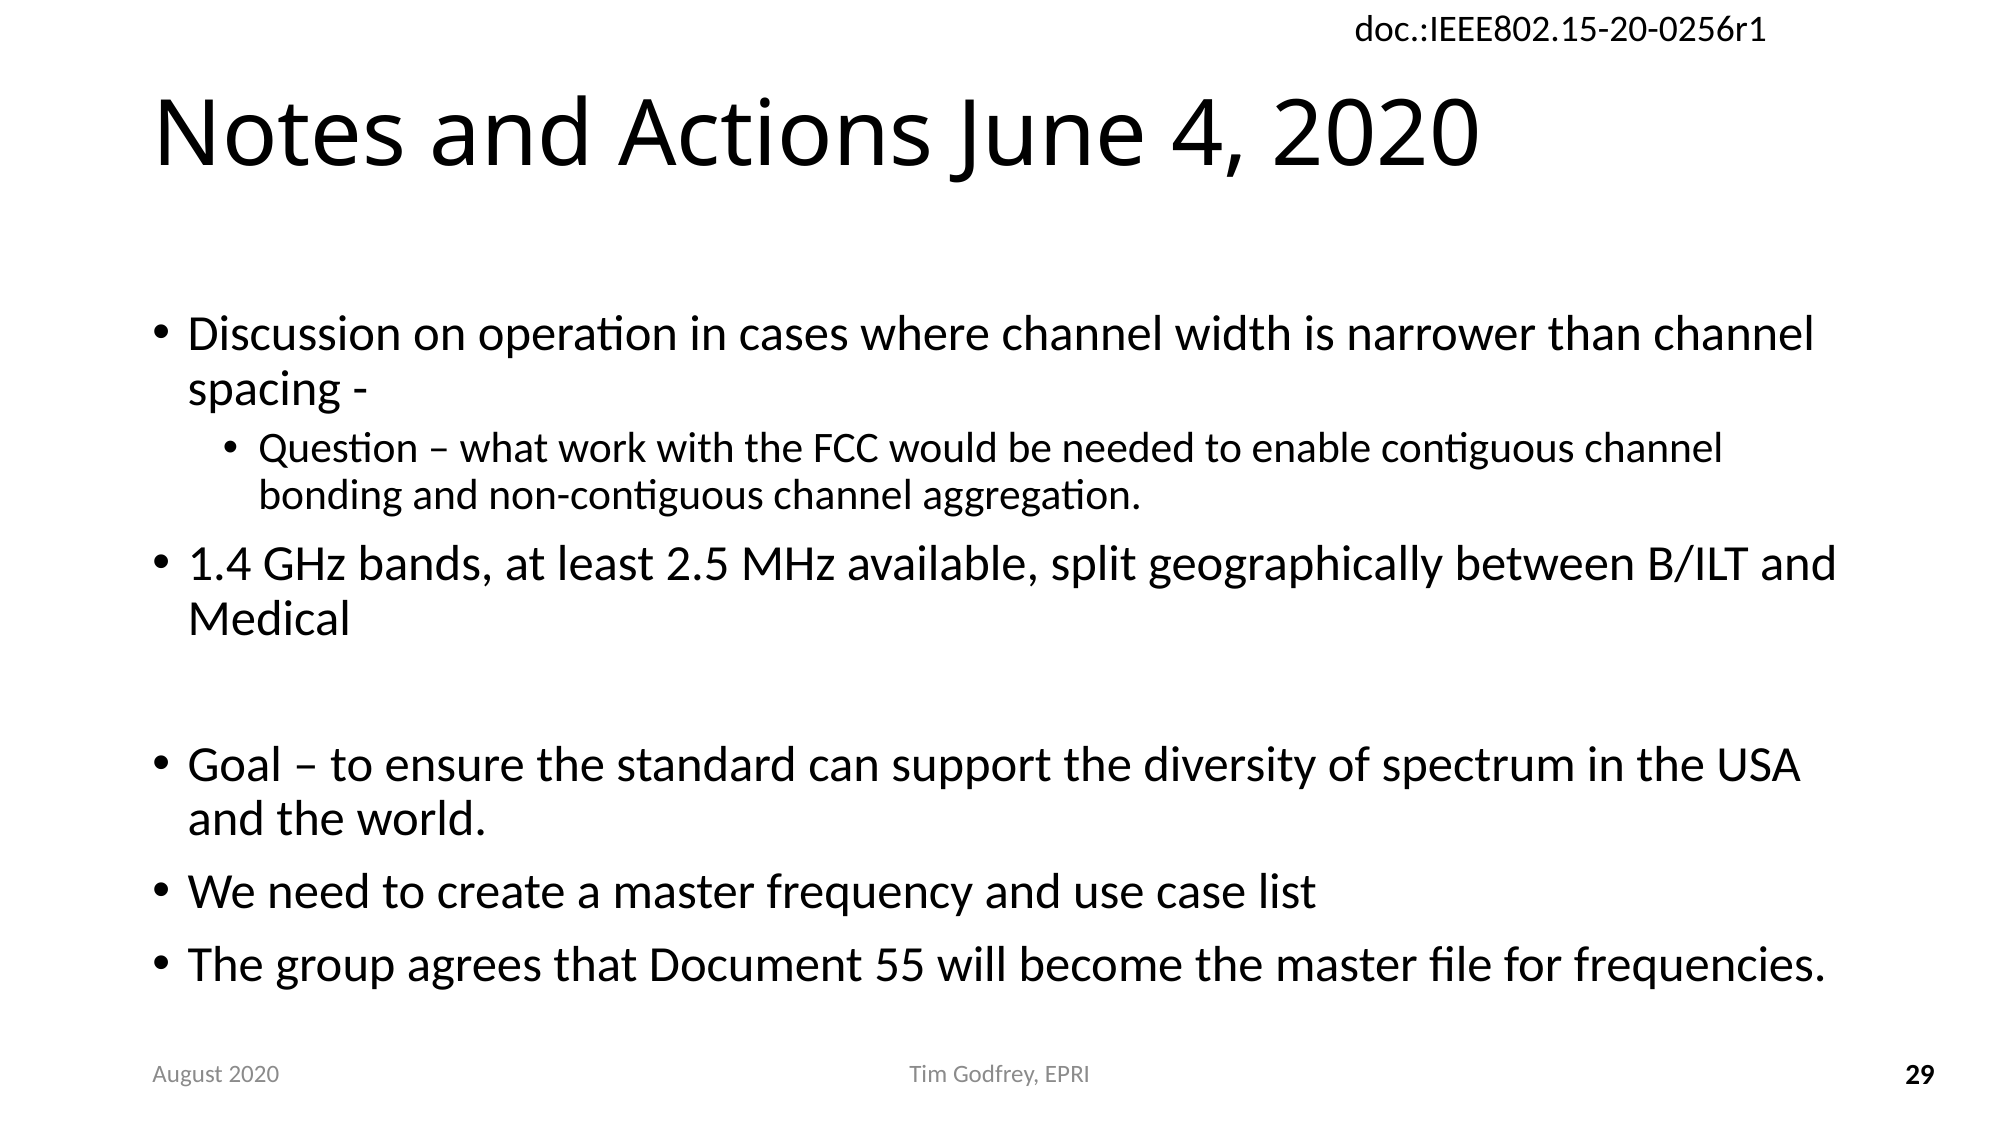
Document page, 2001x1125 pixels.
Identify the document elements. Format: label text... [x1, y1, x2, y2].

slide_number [137, 1042, 588, 1103]
footer Tim Godfrey, EPRI [662, 1042, 1338, 1103]
list Discussion on operation in cases where channel width is narrower than channel spacing - Question – what work with the FCC would be needed to enable contiguous channel bonding and non-contiguous channel aggregation. 1.4 GHz bands, at least 2.5 MHz available, split geographically between B/ILT and Medical Goal – to ensure the standard can support the diversity of spectrum in the USA and the world. We need to create a master frequency and use case list The group agrees that Document 55 will become the master file for frequencies. [137, 299, 1863, 1014]
slide_number 29 [1462, 1042, 1950, 1103]
title Notes and Actions June 4, 2020 [137, 59, 1863, 213]
